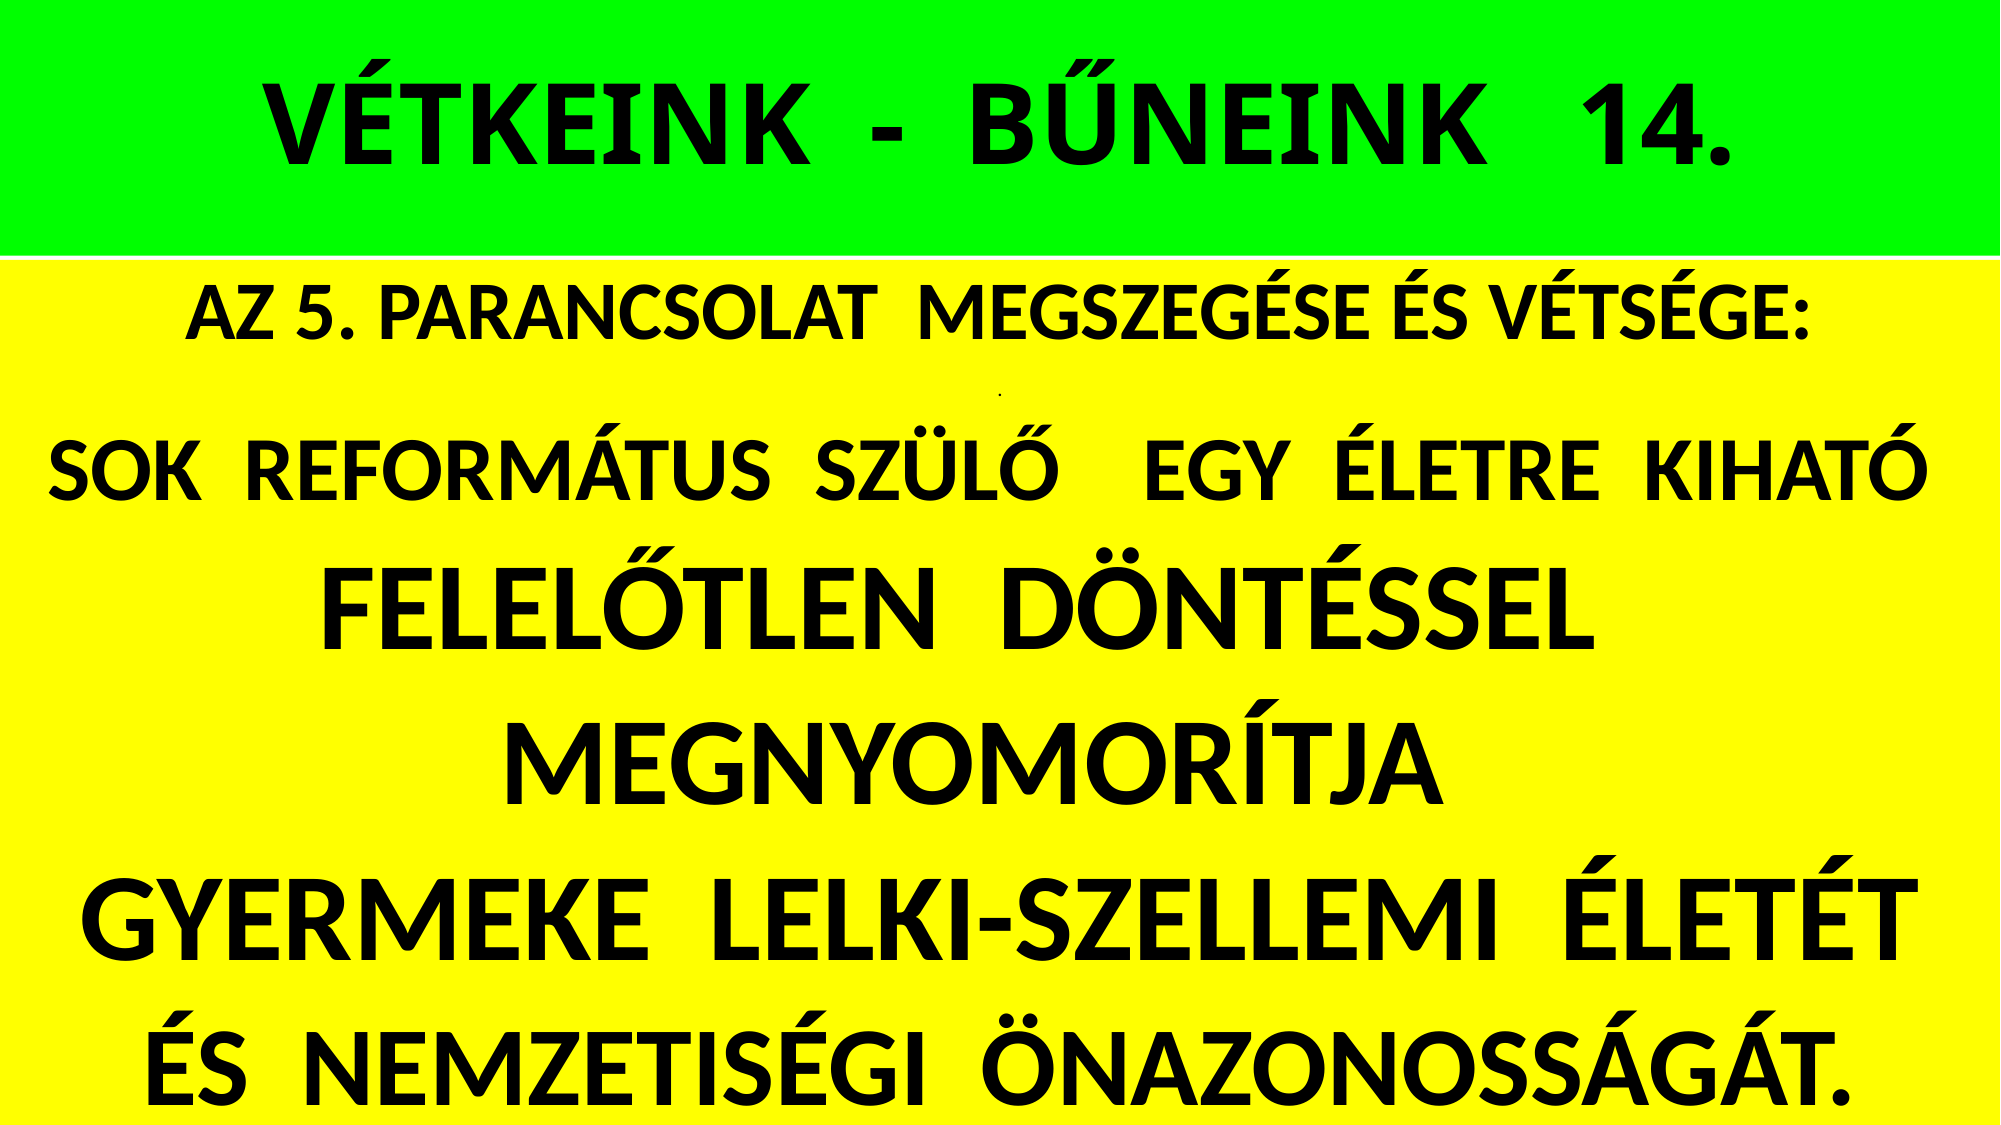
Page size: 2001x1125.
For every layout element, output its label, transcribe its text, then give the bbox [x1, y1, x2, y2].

list AZ 5. PARANCSOLAT MEGSZEGÉSE ÉS VÉTSÉGE: . SOK REFORMÁTUS SZÜLŐ EGY ÉLETRE KIHATÓ FELELŐTLEN DÖNTÉSSEL MEGNYOMORÍTJA GYERMEKE LELKI-SZELLEMI ÉLETÉT ÉS NEMZETISÉGI ÖNAZONOSSÁGÁT. [0, 259, 2000, 1125]
title VÉTKEINK - BŰNEINK 14. [0, 0, 2000, 256]
